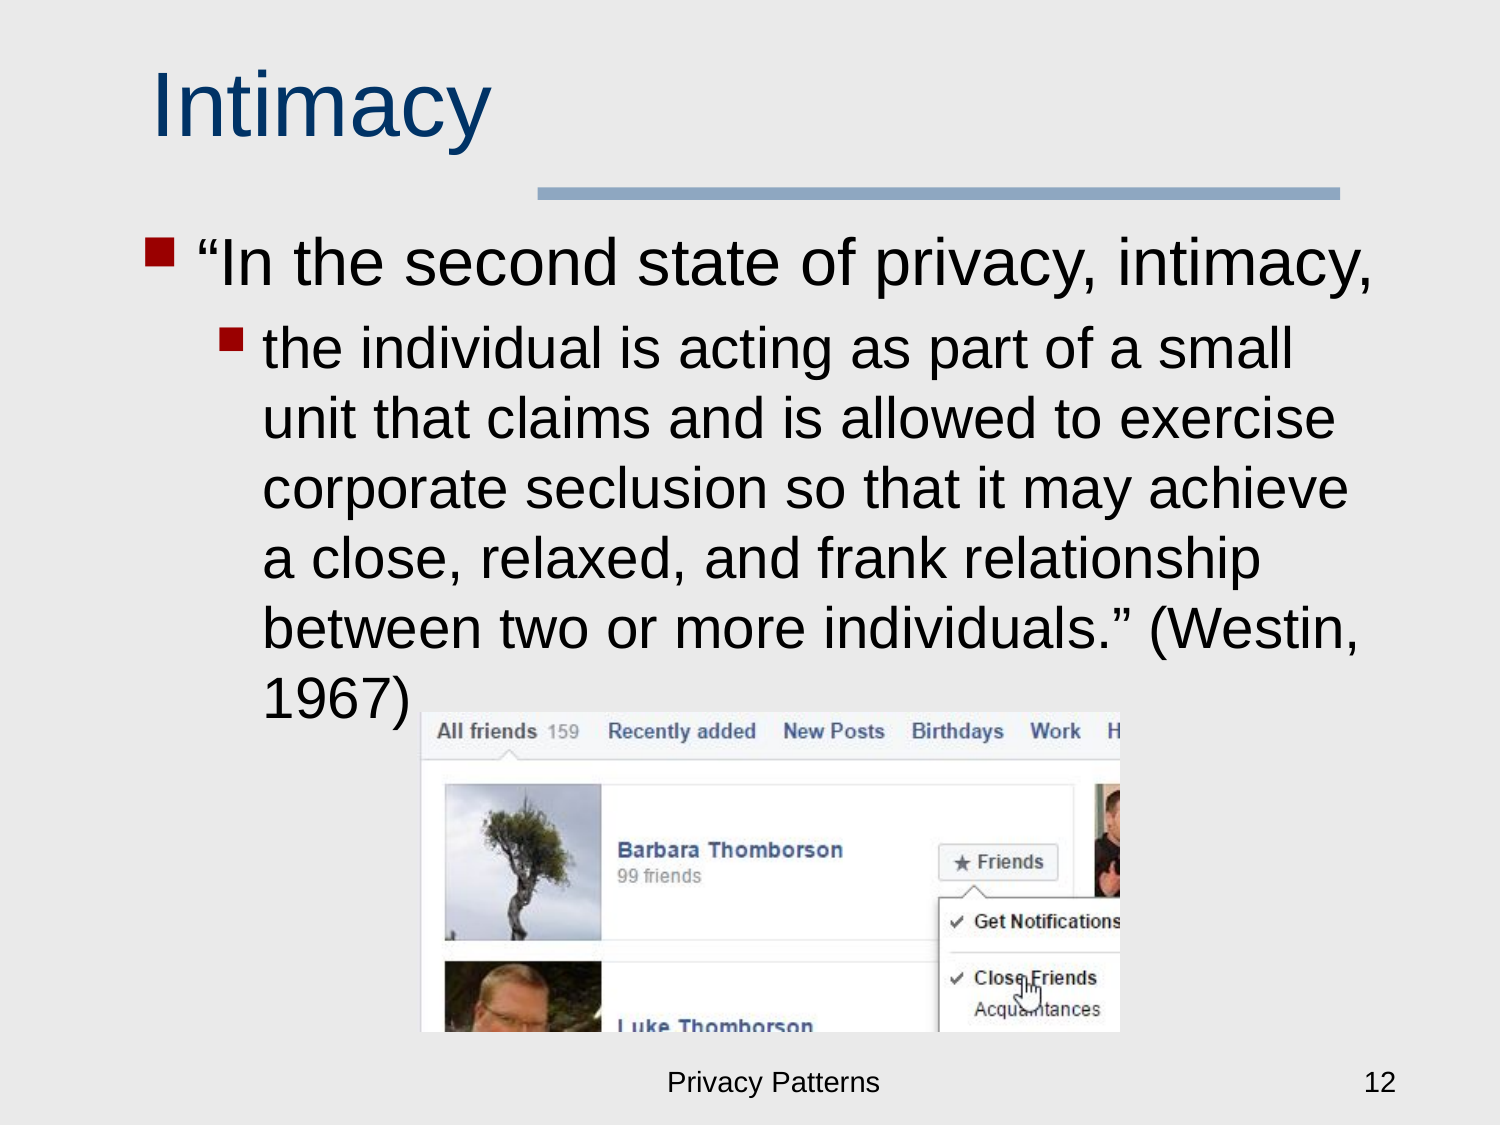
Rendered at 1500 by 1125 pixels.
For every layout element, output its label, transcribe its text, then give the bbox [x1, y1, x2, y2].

title Intimacy [135, 37, 1418, 177]
slide_number 12 [1098, 1031, 1412, 1107]
footer Privacy Patterns [536, 1041, 1012, 1107]
list “In the second state of privacy, intimacy, the individual is acting as part of a small unit that claims and is allowed to exercise corporate seclusion so that it may achieve a close, relaxed, and frank relationship between two or more individuals.” (Westin, 1967) [125, 210, 1412, 1001]
picture [417, 712, 1120, 1032]
